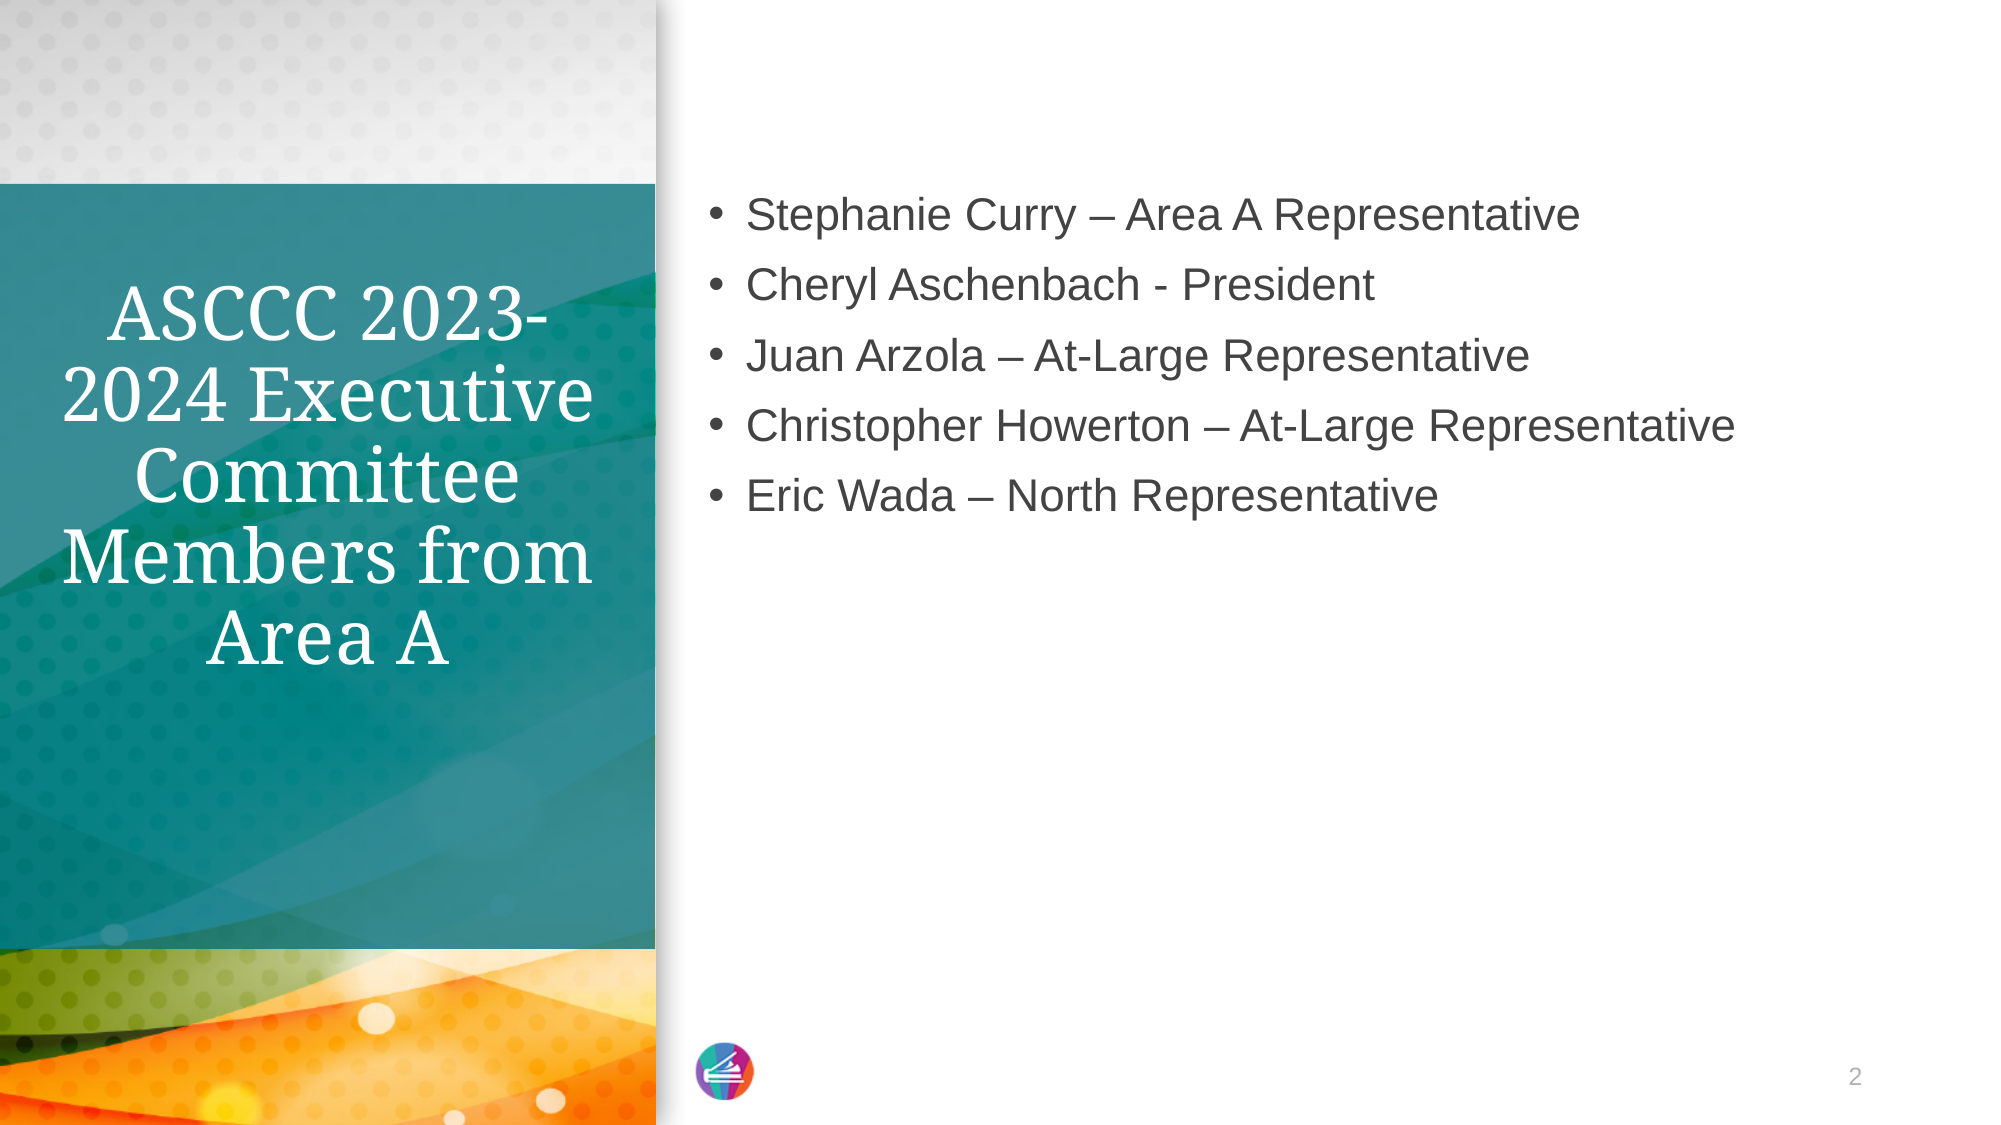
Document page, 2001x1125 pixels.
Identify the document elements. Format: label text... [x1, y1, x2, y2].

list Stephanie Curry – Area A Representative Cheryl Aschenbach - President Juan Arzola – At-Large Representative Christopher Howerton – At-Large Representative Eric Wada – North Representative [693, 183, 1863, 1020]
slide_number 2 [1412, 1048, 1863, 1103]
title ASCCC 2023-2024 Executive Committee Members from Area A [34, 219, 623, 689]
picture [0, 0, 656, 183]
picture [0, 949, 656, 1125]
picture [693, 1040, 756, 1103]
